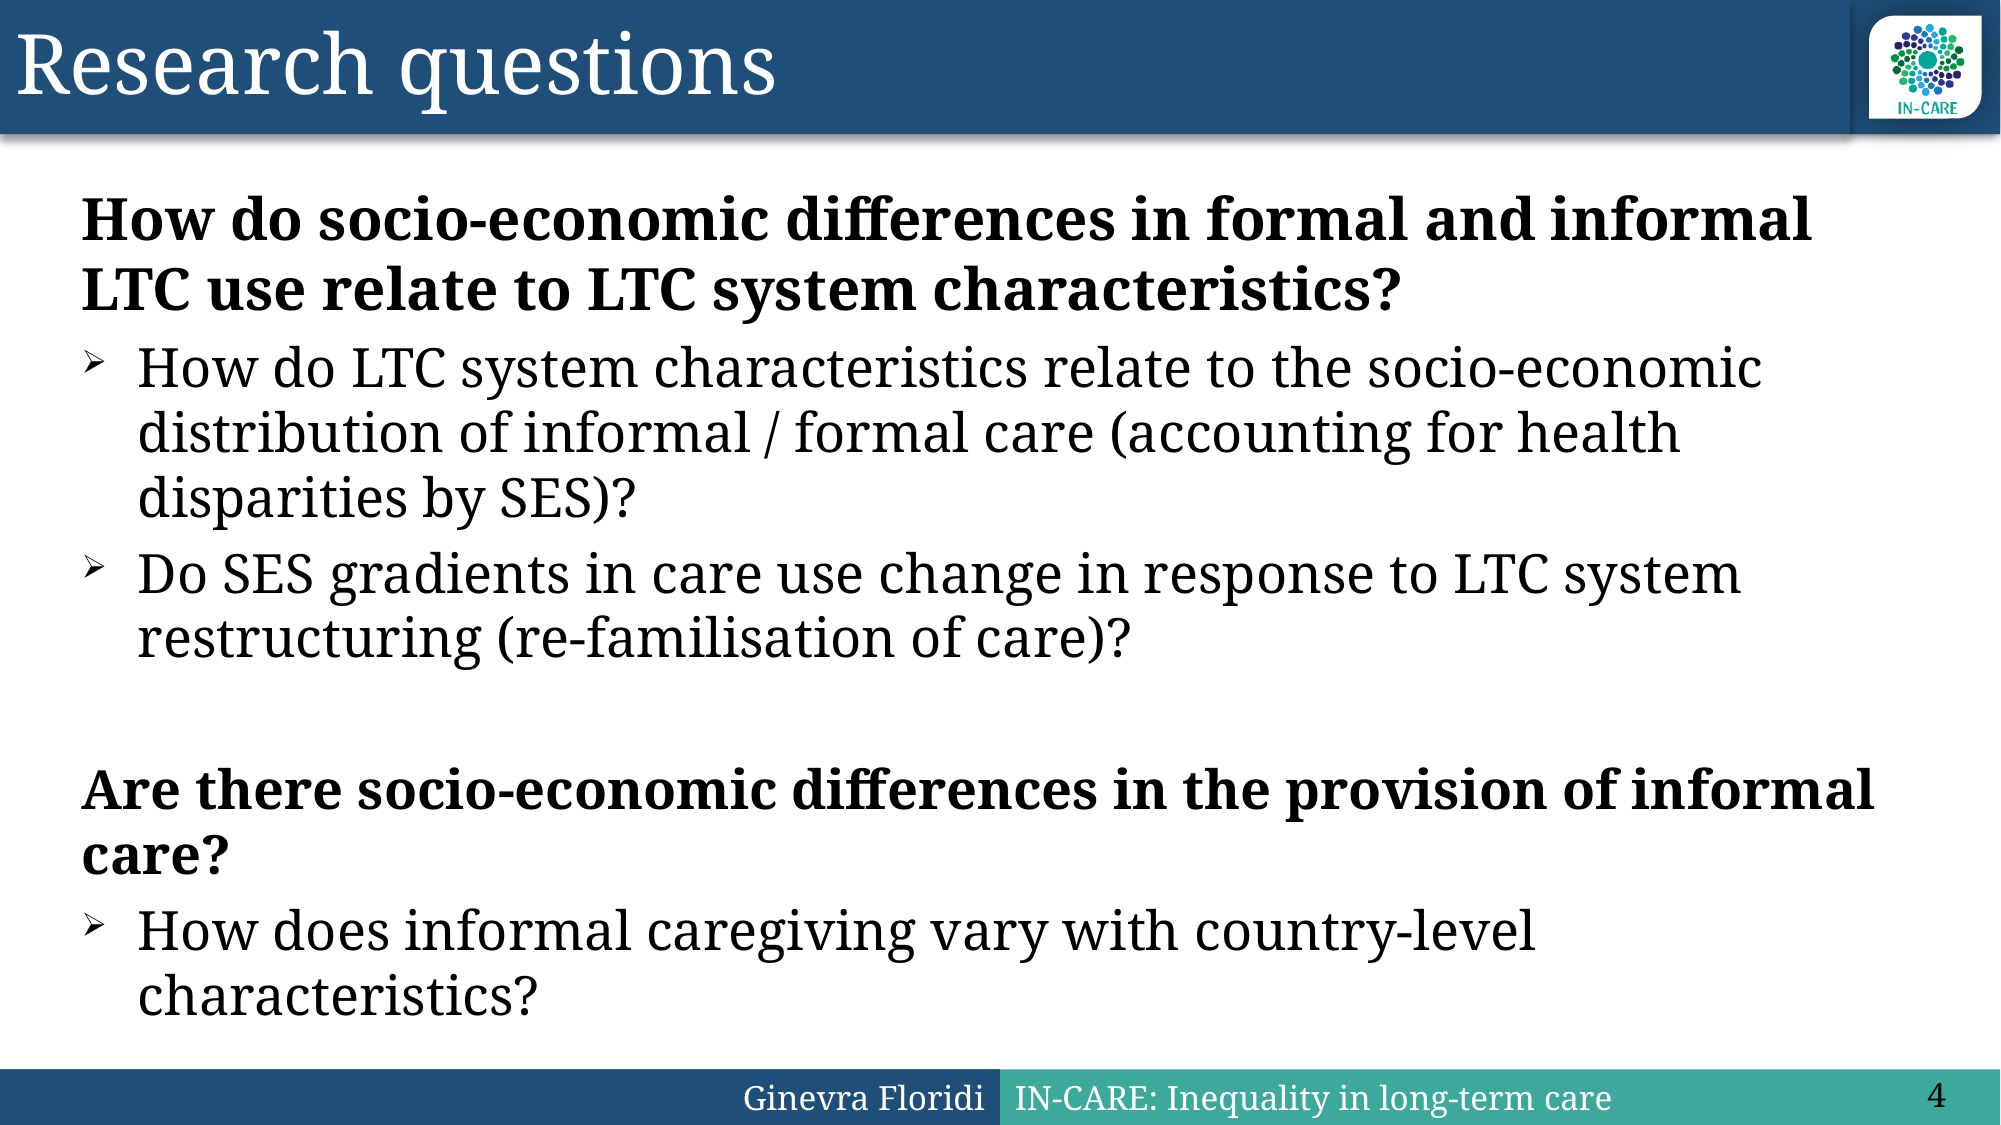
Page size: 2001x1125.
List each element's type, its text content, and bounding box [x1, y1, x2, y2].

title Research questions [0, 0, 1850, 135]
text_box How do socio-economic differences in formal and informal LTC use relate to LTC system characteristics? How do LTC system characteristics relate to the socio-economic distribution of informal / formal care (accounting for health disparities by SES)? Do SES gradients in care use change in response to LTC system restructuring (re-familisation of care)? Are there socio-economic differences in the provision of informal care? How does informal caregiving vary with country-level characteristics? [66, 174, 1934, 1000]
slide_number 4 [1912, 1066, 2000, 1125]
text_box Ginevra Floridi [0, 1068, 1001, 1125]
